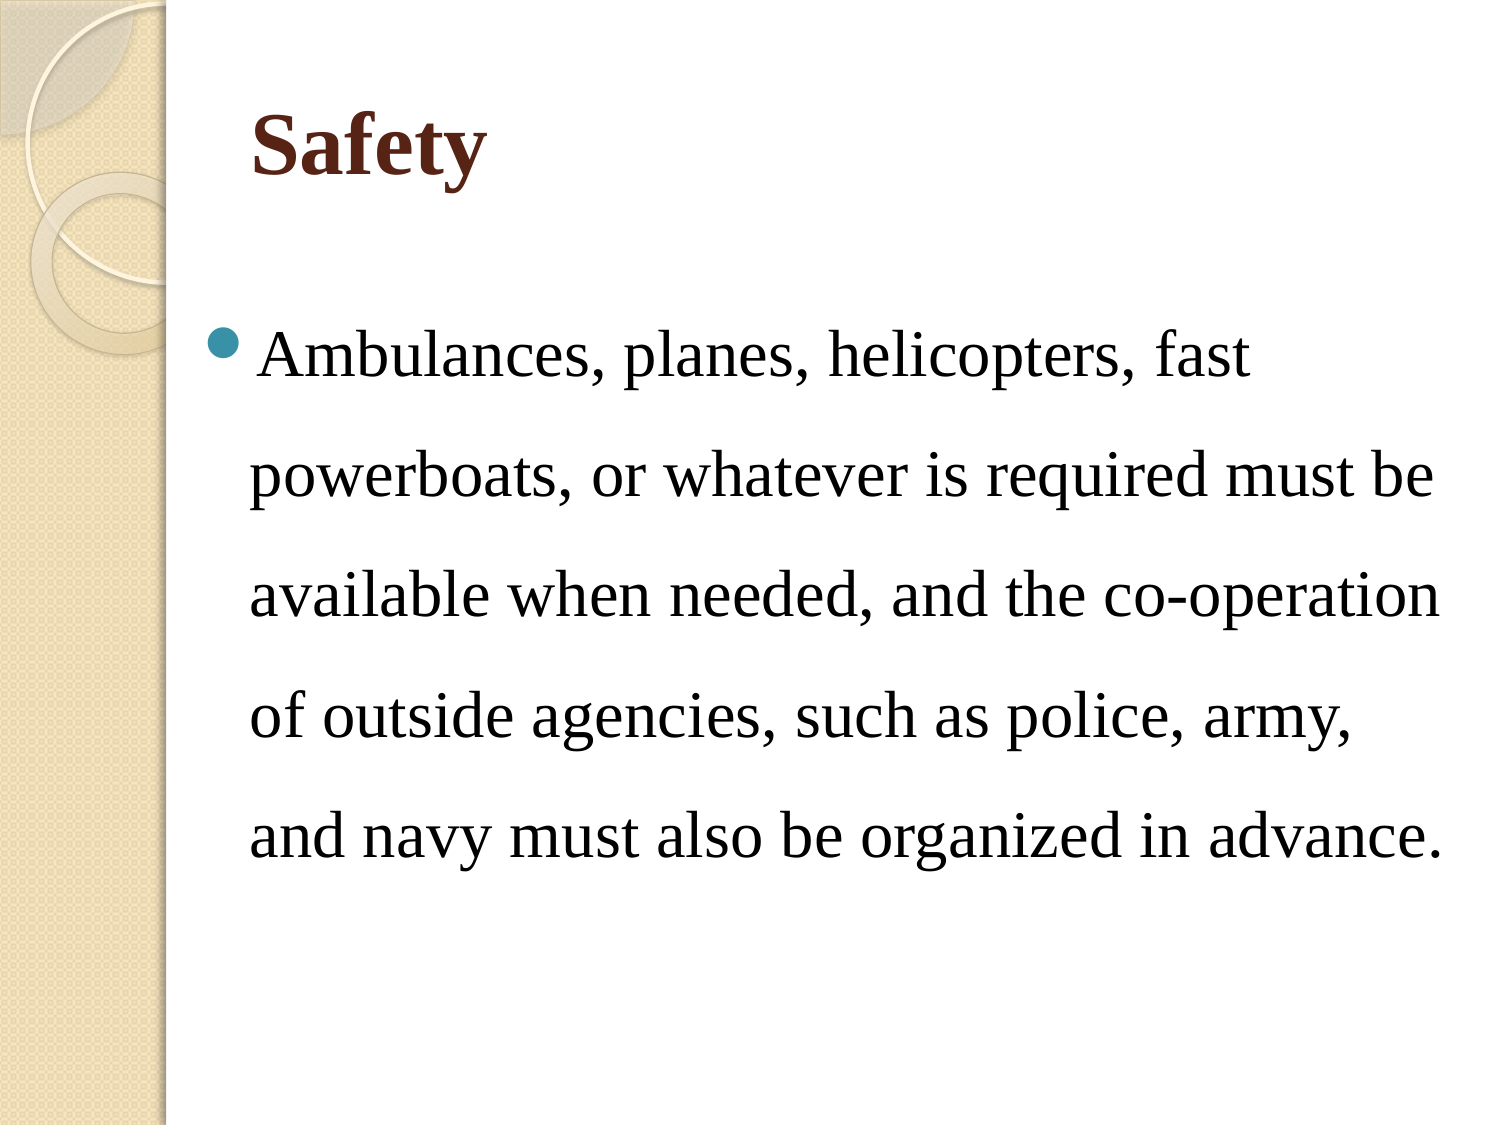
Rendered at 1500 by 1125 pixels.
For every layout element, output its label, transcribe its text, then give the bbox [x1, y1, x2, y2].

title Safety [235, 45, 1466, 233]
list Ambulances, planes, helicopters, fast powerboats, or whatever is required must be available when needed, and the co-operation of outside agencies, such as police, army, and navy must also be organized in advance. [174, 262, 1463, 1075]
